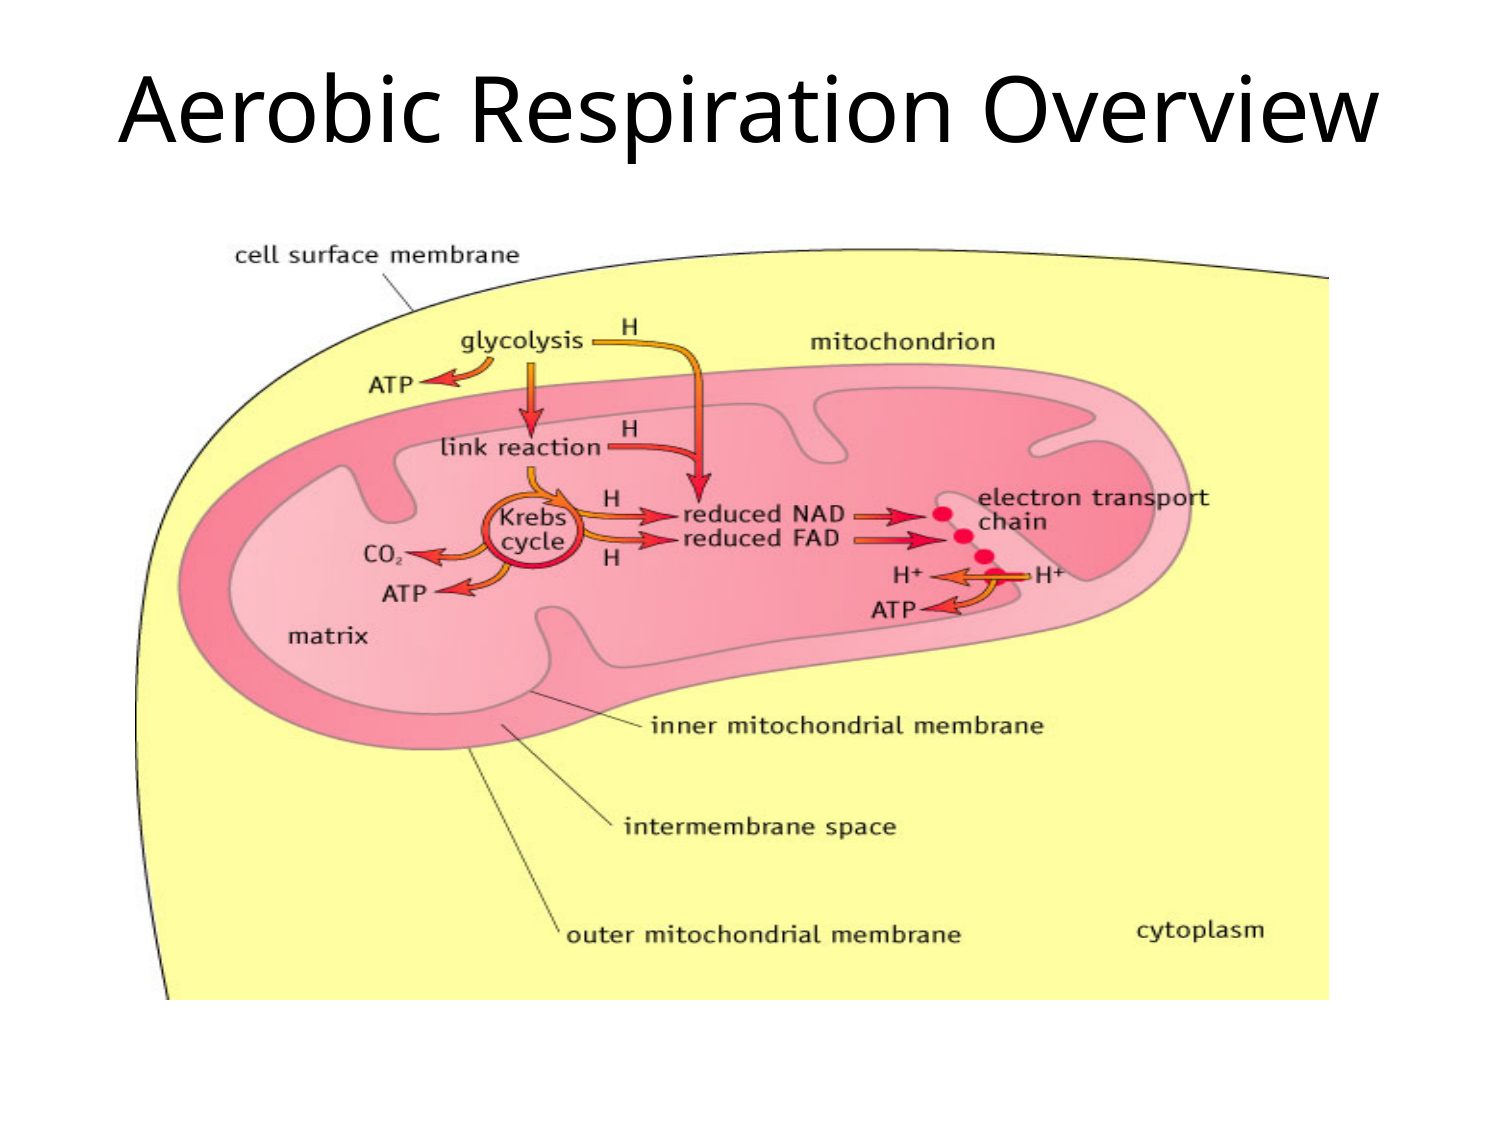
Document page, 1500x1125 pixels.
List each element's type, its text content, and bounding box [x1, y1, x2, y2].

picture [135, 243, 1329, 1000]
title Aerobic Respiration Overview [75, 11, 1425, 200]
